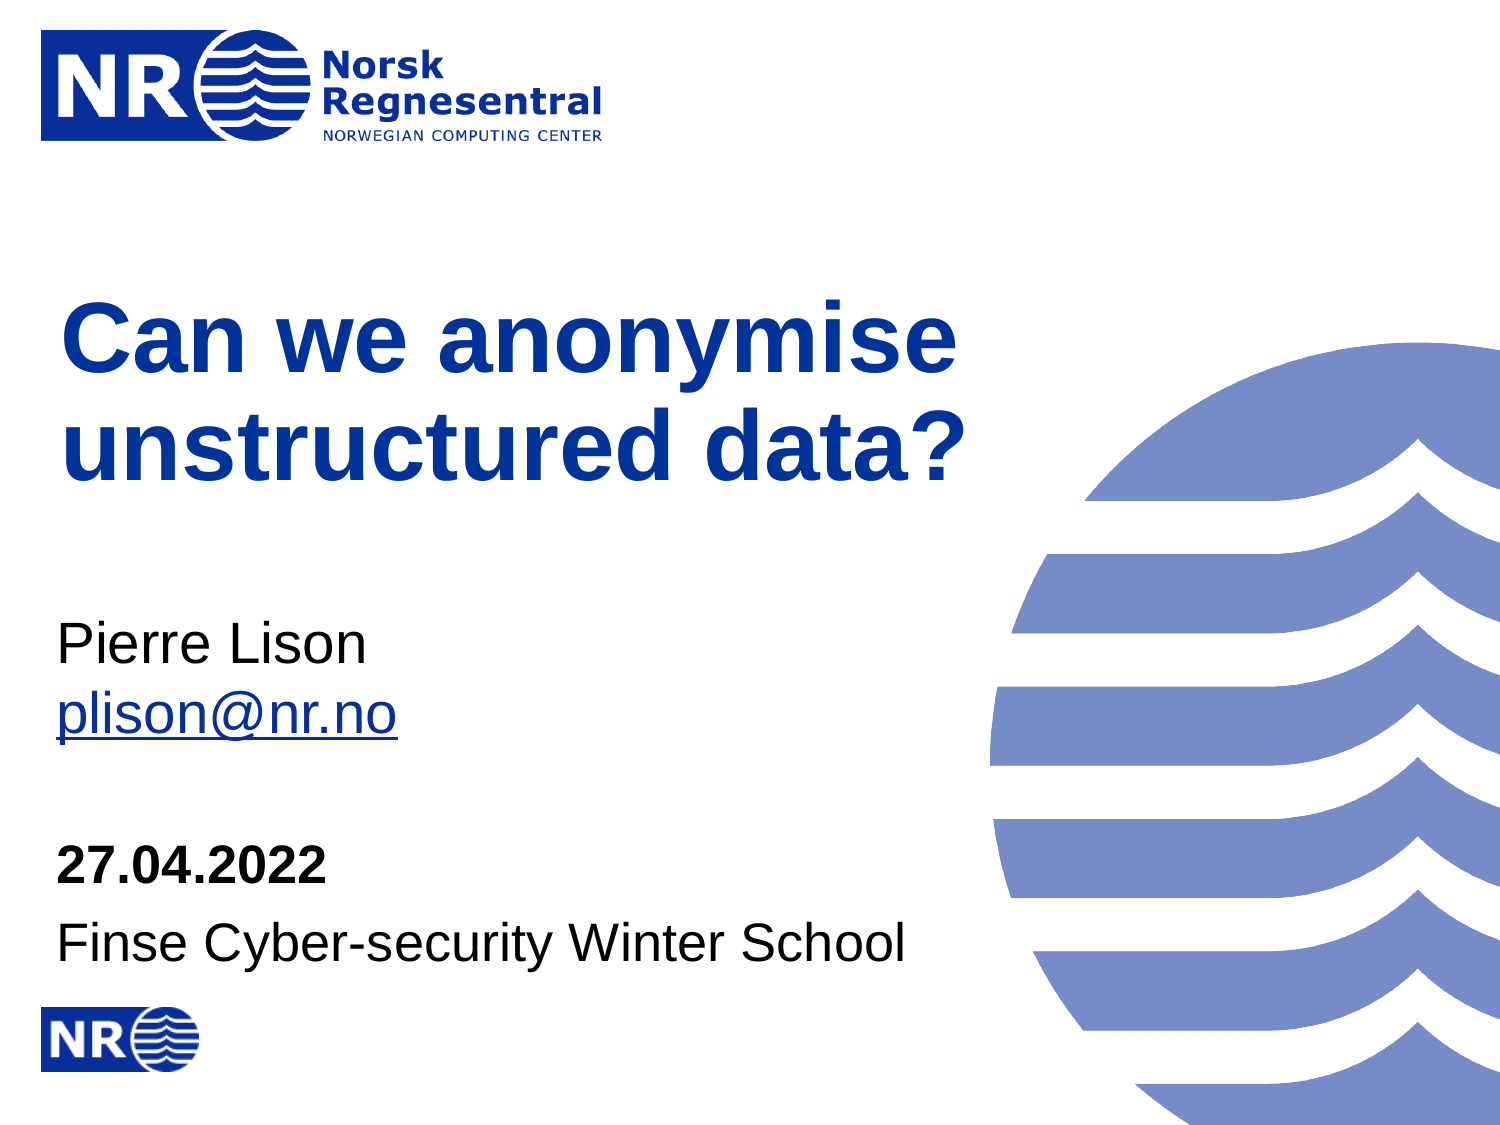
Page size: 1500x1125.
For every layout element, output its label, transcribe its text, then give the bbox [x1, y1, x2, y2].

title Can we anonymise unstructured data? [44, 278, 1176, 500]
picture [41, 30, 603, 141]
picture [41, 1007, 199, 1072]
picture [986, 338, 1500, 1125]
list Pierre Lison plison@nr.no [41, 597, 963, 724]
list 27.04.2022 Finse Cyber-security Winter School [41, 822, 963, 993]
